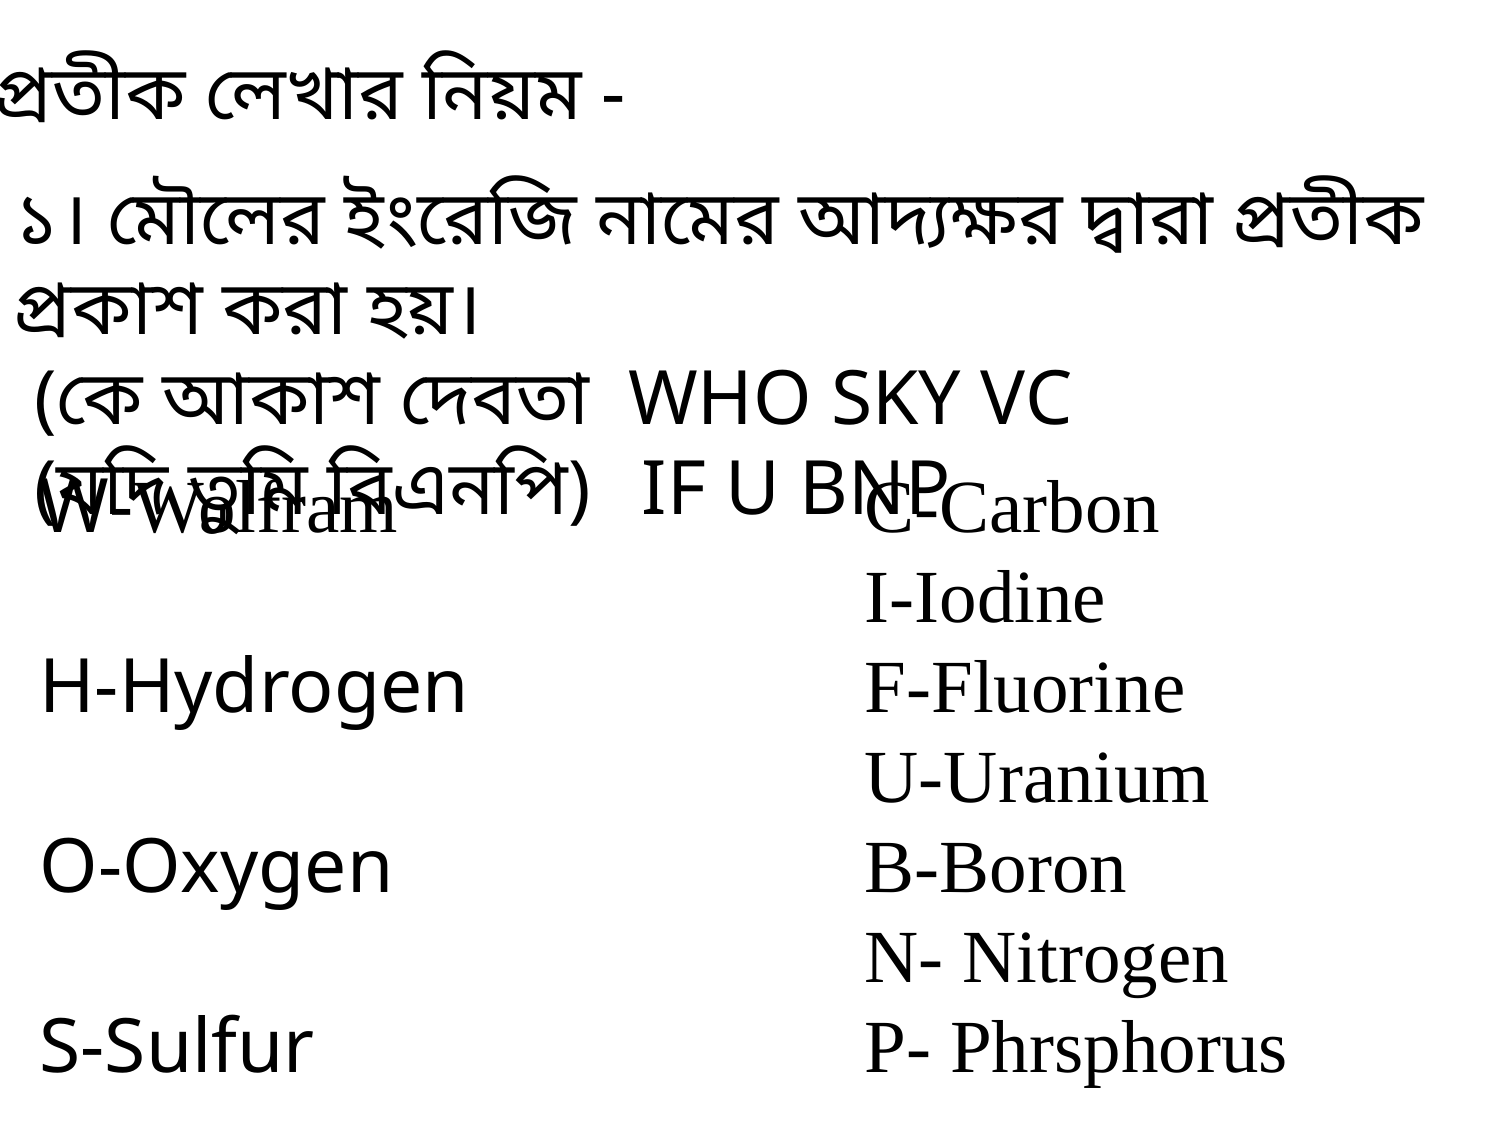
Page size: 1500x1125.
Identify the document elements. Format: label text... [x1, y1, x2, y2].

text_box প্রতীক লেখার নিয়ম - [0, 37, 641, 143]
text_box C-Carbon I-Iodine F-Fluorine U-Uranium B-Boron N- Nitrogen P- Phrsphorus [849, 450, 1475, 1096]
text_box ১। মৌলের ইংরেজি নামের আদ্যক্ষর দ্বারা প্রতীক প্রকাশ করা হয়। (কে আকাশ দেবতা WHO SKY VC (যদি তুমি বিএনপি) IF U BNP [0, 162, 1500, 538]
text_box W-Wolfram H-Hydrogen O-Oxygen S-Sulfur K-Kalium Y-Yttrium V-Vanadium [24, 450, 688, 1125]
